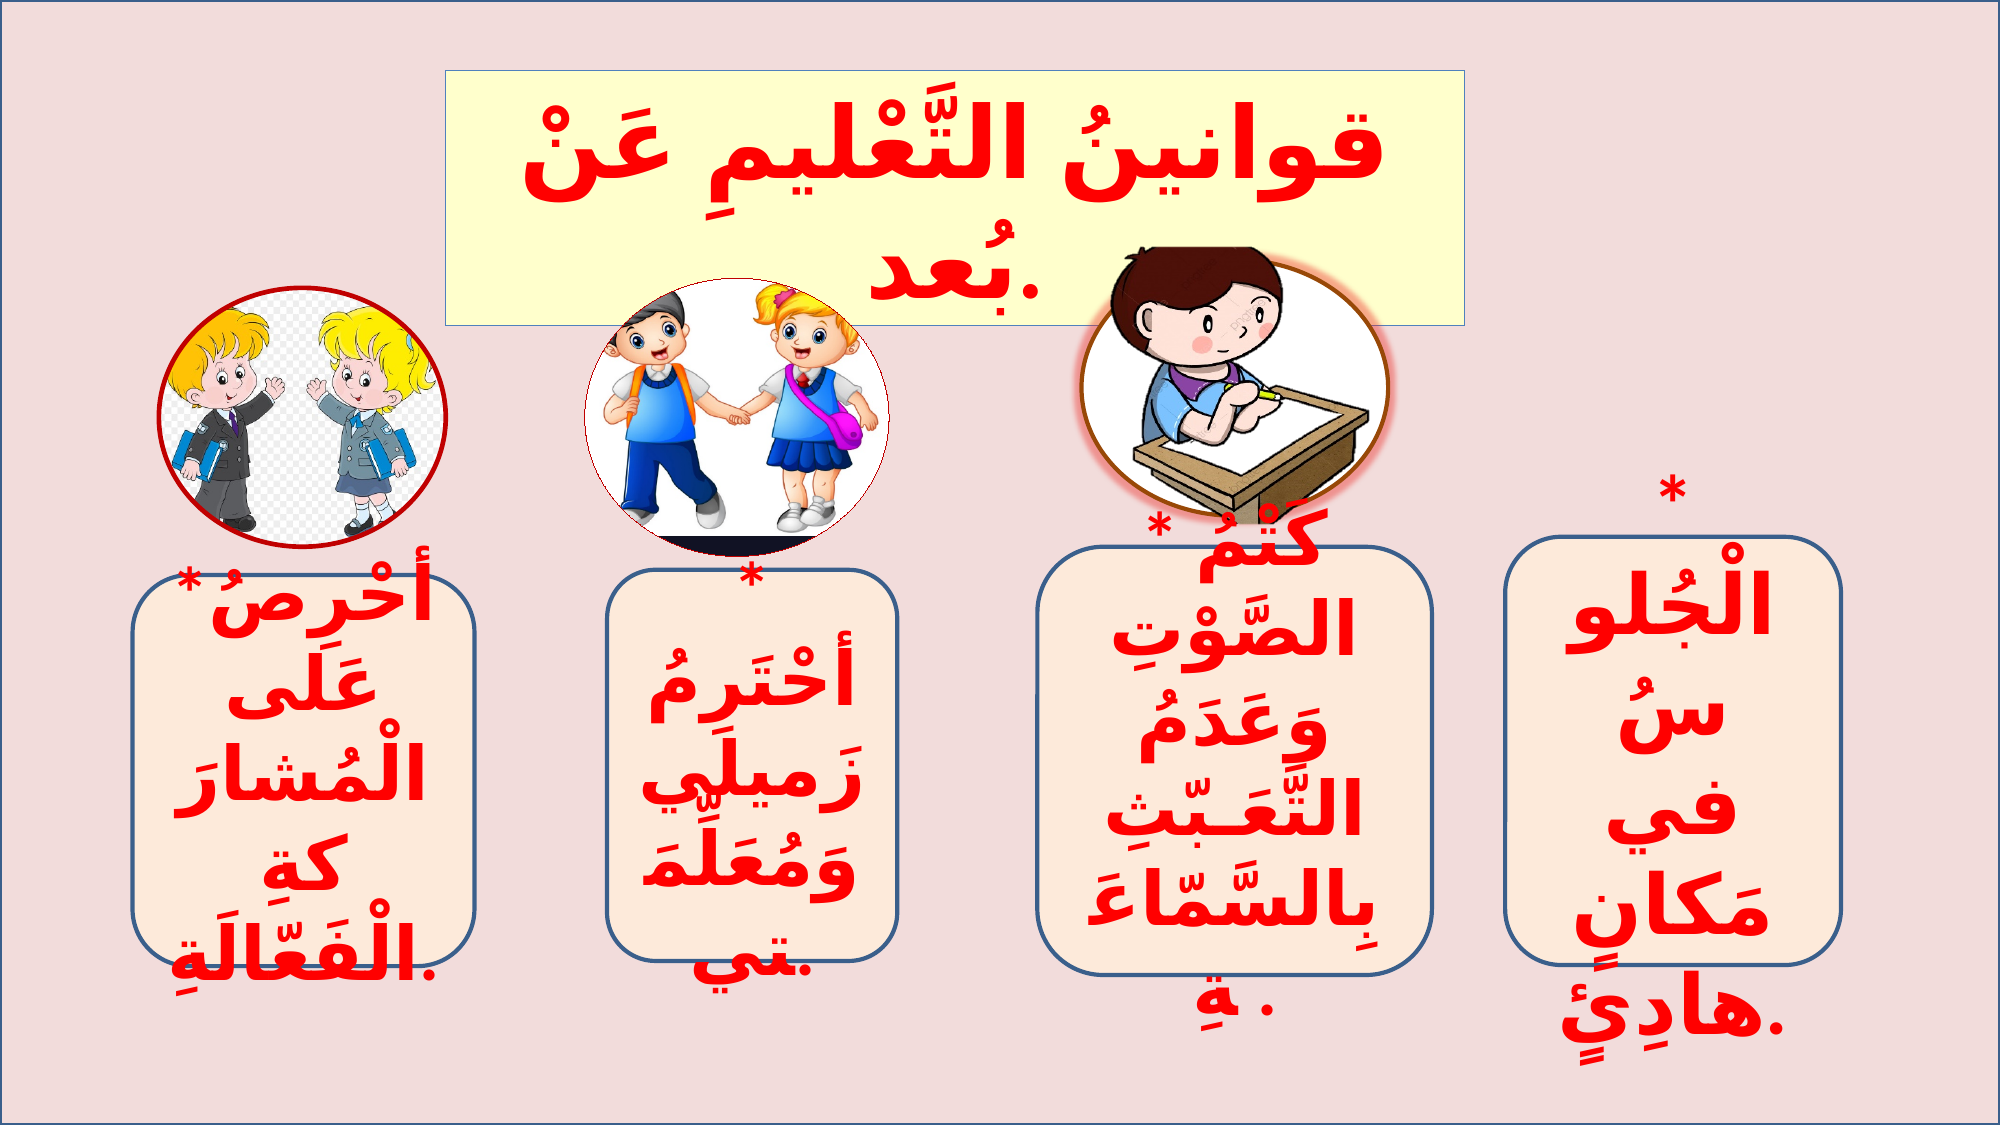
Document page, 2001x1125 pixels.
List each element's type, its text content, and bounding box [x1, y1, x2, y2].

text_box قوانينُ التَّعْليمِ عَنْ بُعد. [445, 70, 1465, 326]
text_box *أحْرِصُ عَلى الْمُشارَكةِ الْفَعّالَةِ. [130, 572, 477, 969]
text_box * الْجُلوسُ في مَكانٍ هادِئٍ. [1503, 534, 1844, 968]
text_box [0, 0, 2000, 1125]
picture [158, 287, 446, 547]
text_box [1027, 212, 1442, 560]
text_box * أحْتَرِمُ زَميلي وَمُعَلِّمَتي. [604, 567, 900, 964]
text_box * كَتْمُ الصَّوْتِ وَعَدَمُ التَّعَـبّثِ بِالسَّمّاعَةِ . [1035, 568, 1435, 978]
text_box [1510, 263, 1800, 515]
picture [584, 277, 890, 557]
